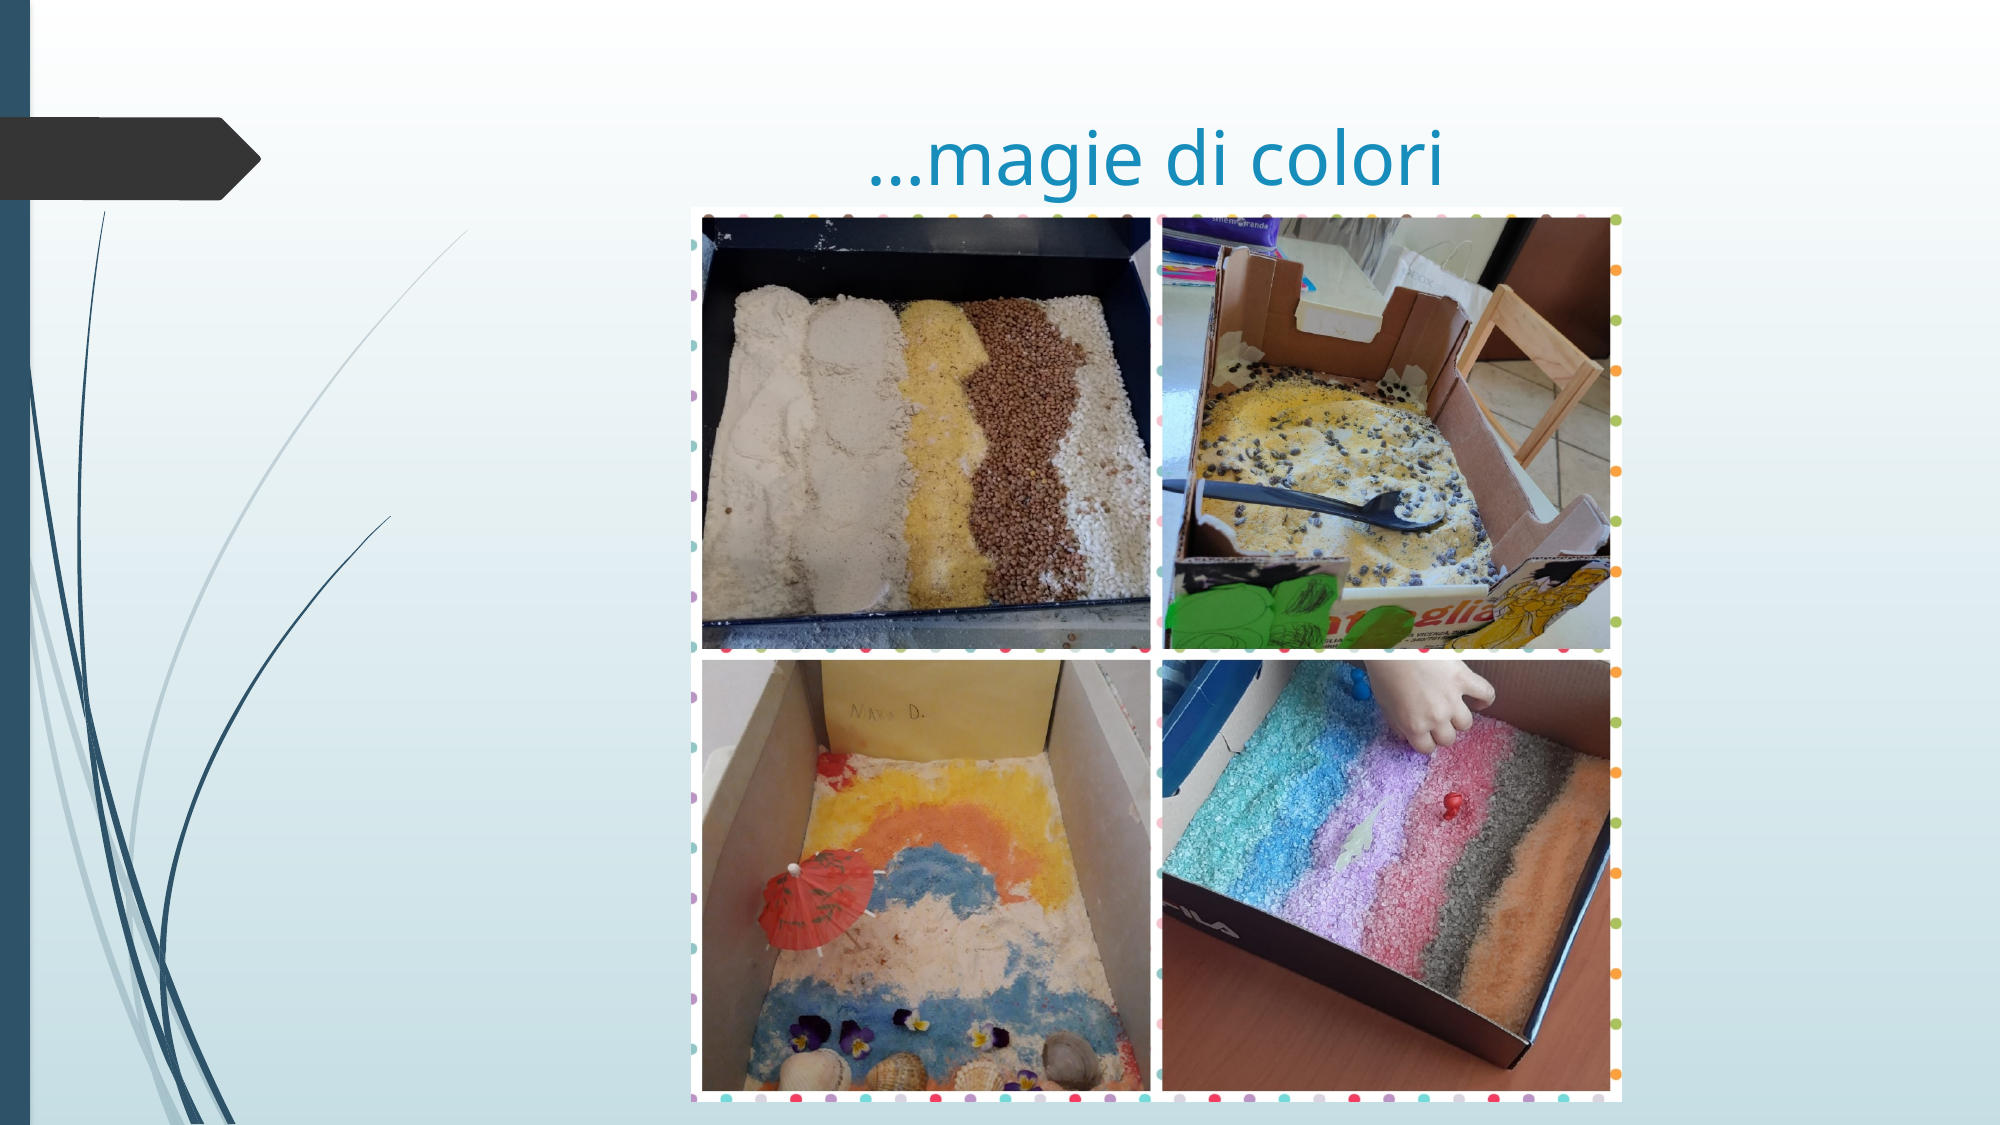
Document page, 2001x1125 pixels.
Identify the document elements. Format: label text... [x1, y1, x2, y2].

title …magie di colori [425, 102, 1888, 313]
picture [690, 207, 1622, 1102]
